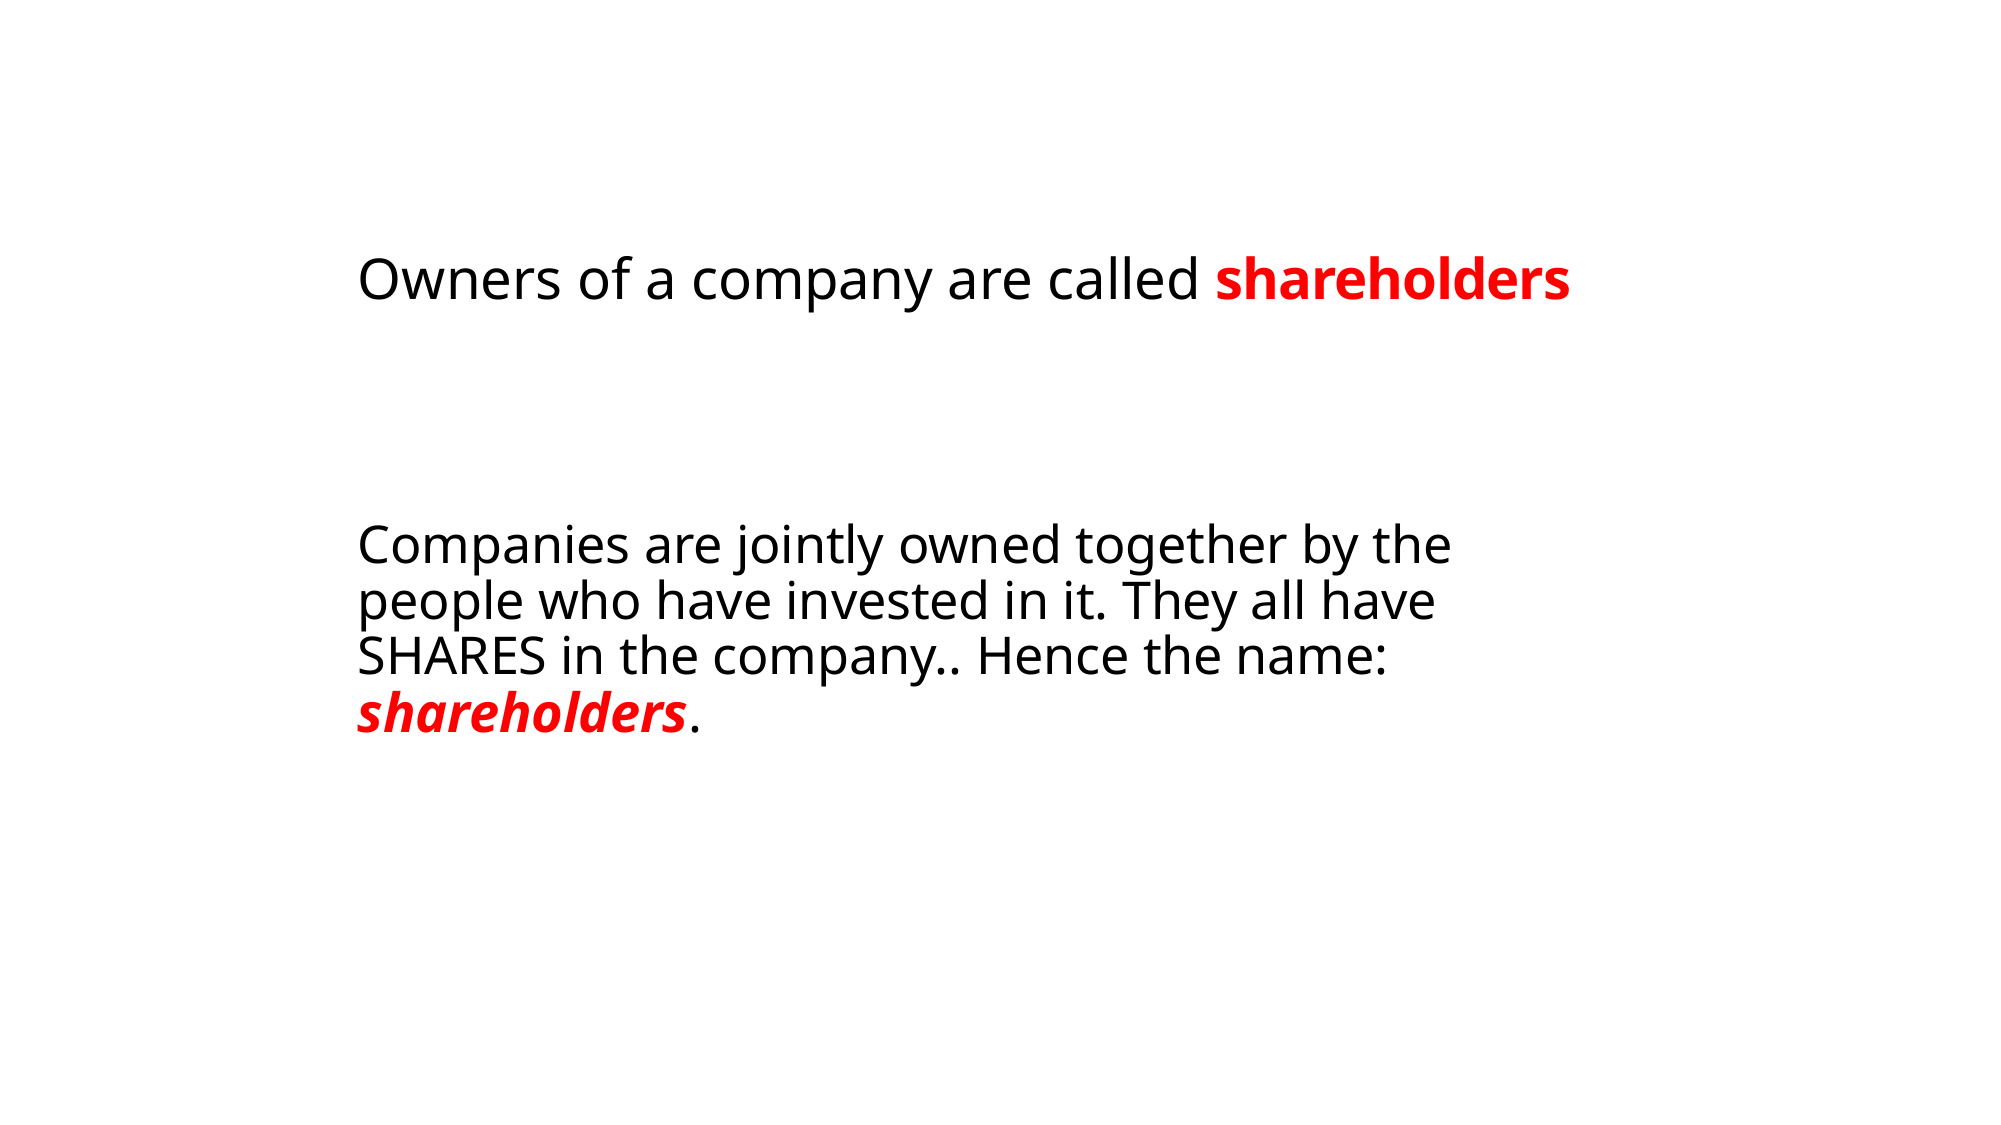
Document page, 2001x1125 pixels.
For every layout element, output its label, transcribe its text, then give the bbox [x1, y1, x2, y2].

title Owners of a company are called shareholders [355, 181, 1602, 372]
text_box Companies are jointly owned together by the people who have invested in it. They all have SHARES in the company.. Hence the name: shareholders. [355, 512, 1497, 744]
